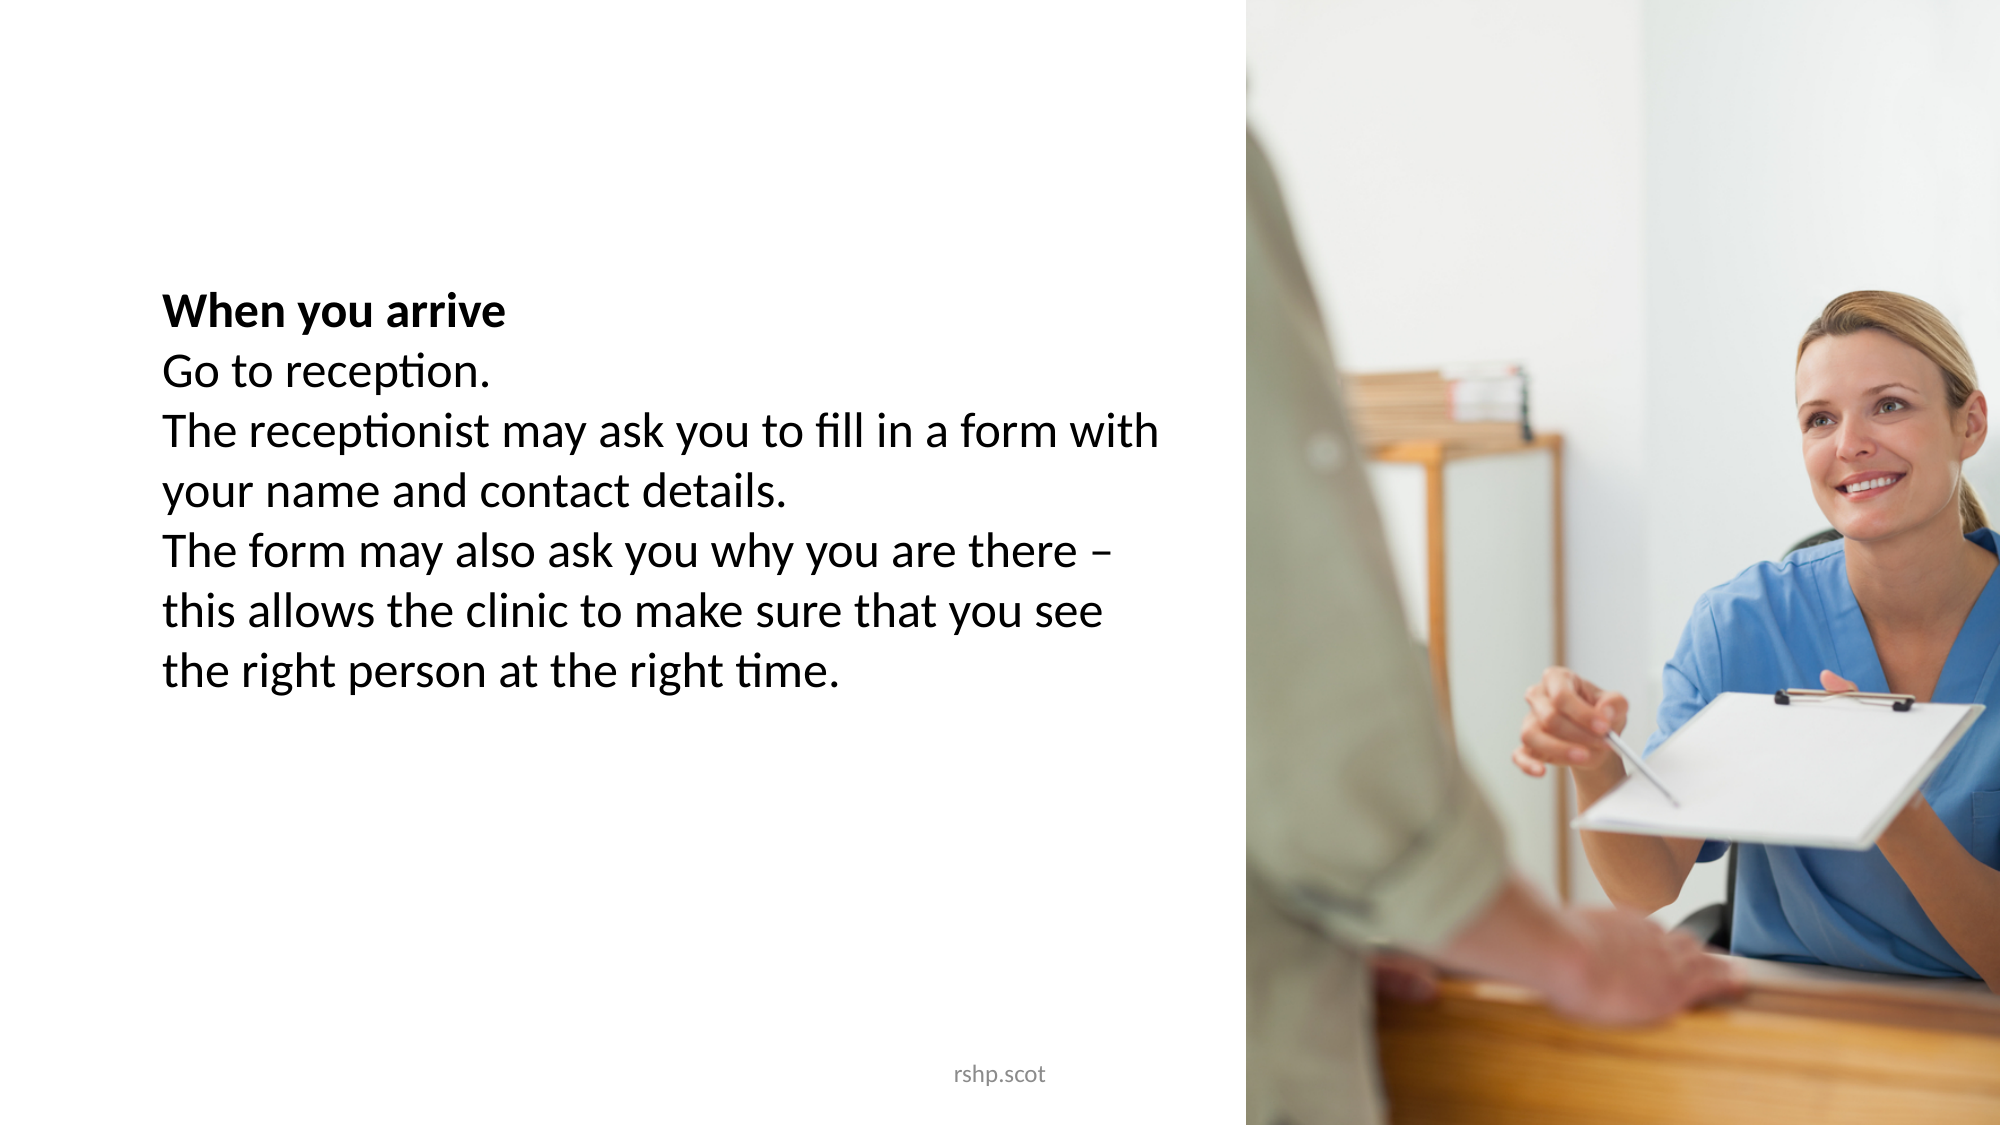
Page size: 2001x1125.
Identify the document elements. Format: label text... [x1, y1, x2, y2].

picture [1246, 0, 2000, 1125]
text_box When you arrive Go to reception. The receptionist may ask you to fill in a form with your name and contact details. The form may also ask you why you are there – this allows the clinic to make sure that you see the right person at the right time. [147, 270, 1178, 765]
footer rshp.scot [662, 1042, 1246, 1103]
